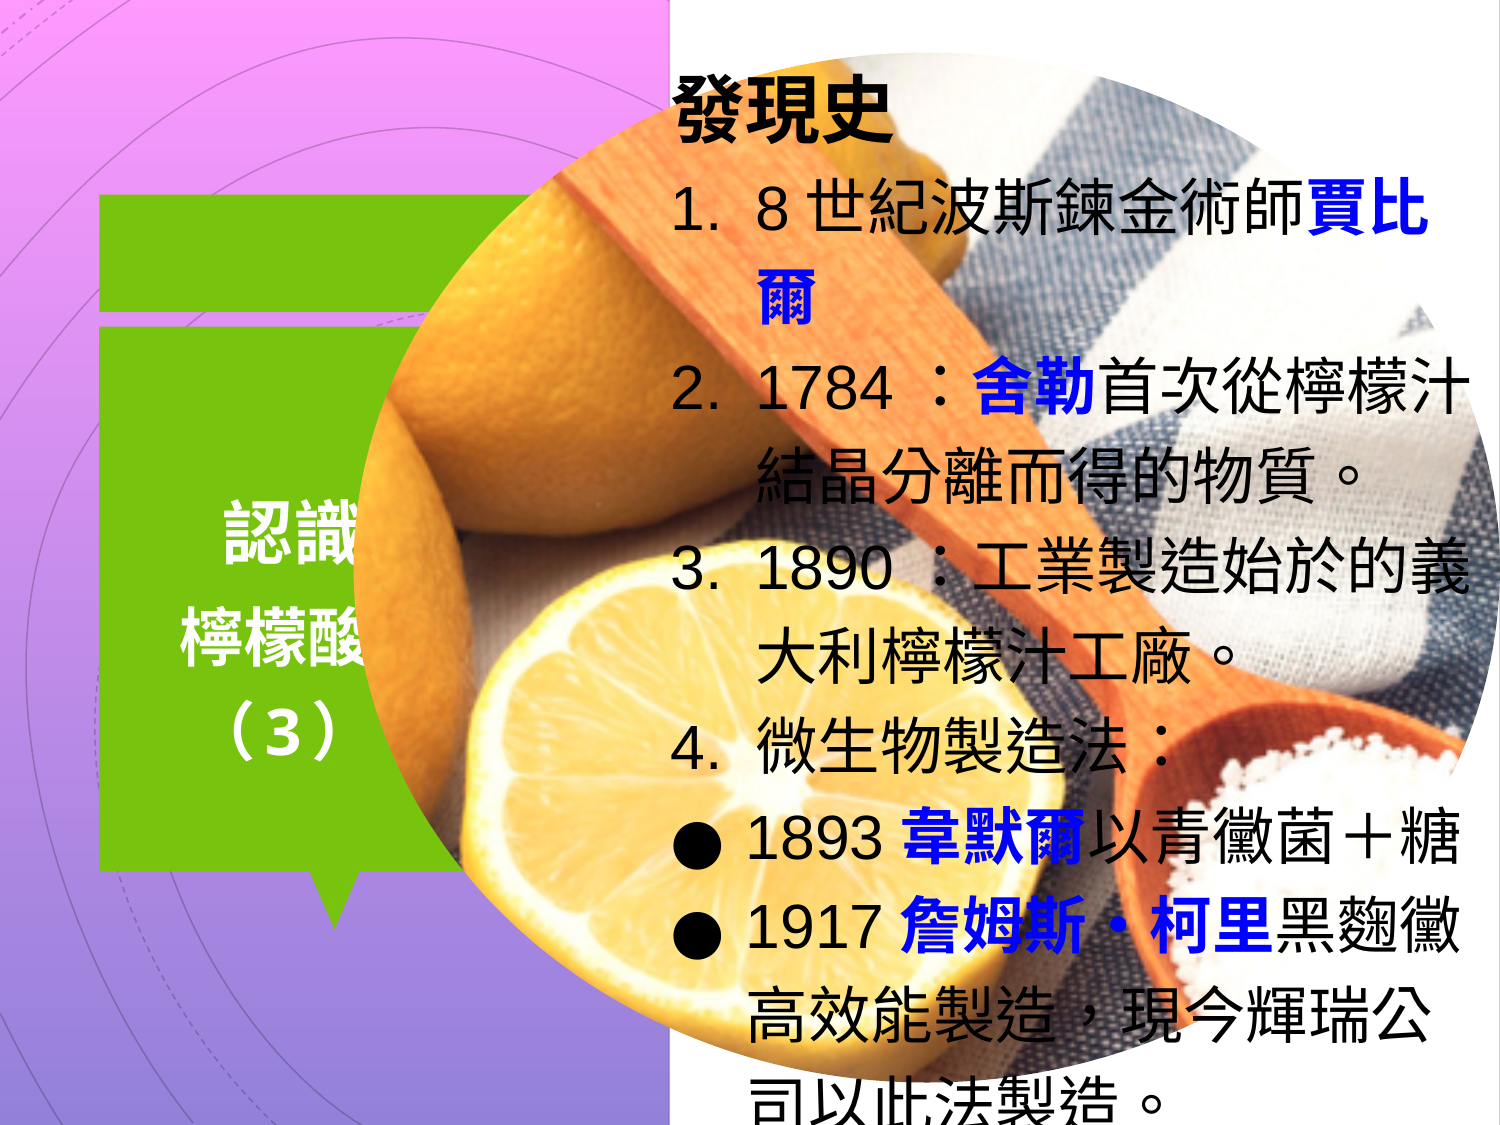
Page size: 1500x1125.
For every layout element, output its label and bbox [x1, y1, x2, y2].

picture [353, 52, 1500, 1083]
text_box [0, 0, 1500, 1125]
text_box [98, 194, 348, 930]
